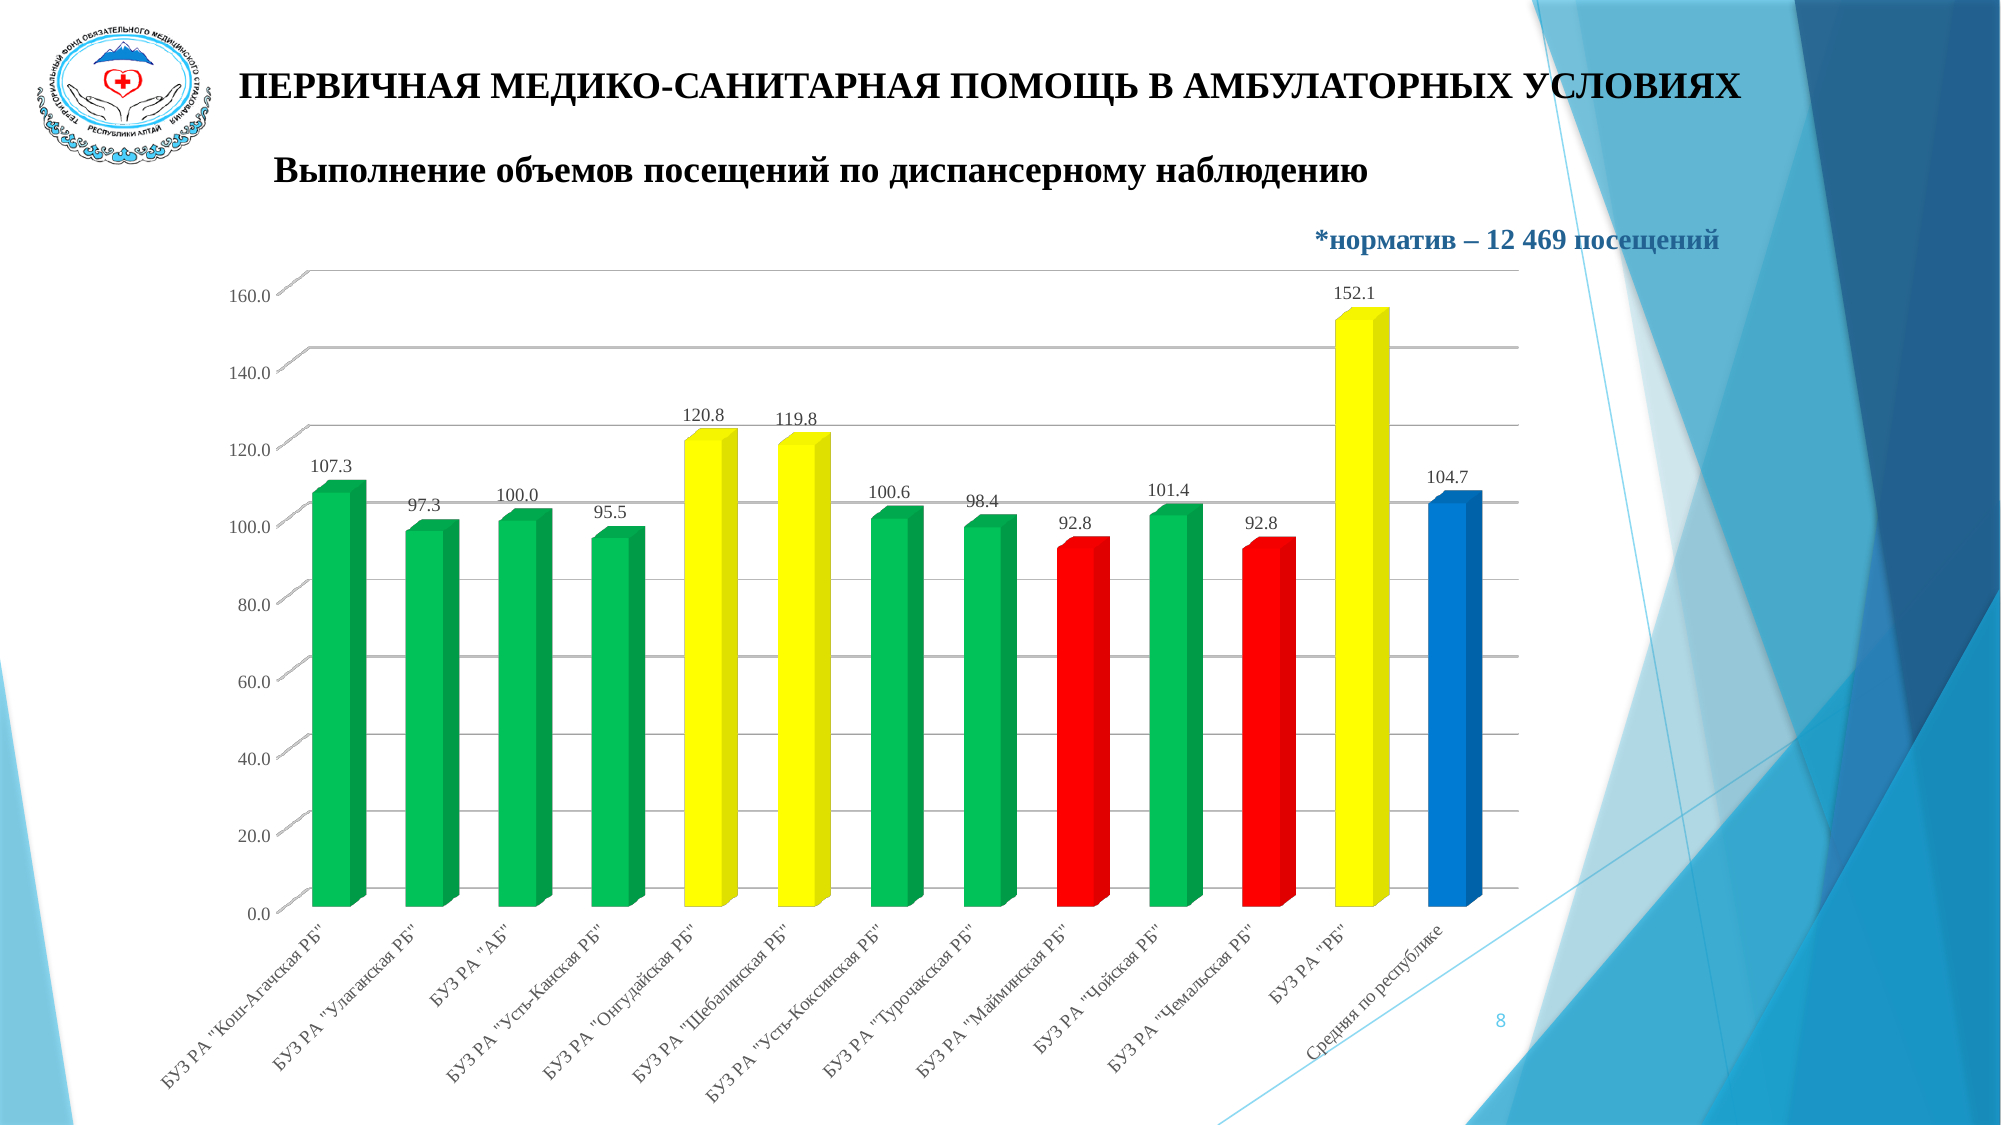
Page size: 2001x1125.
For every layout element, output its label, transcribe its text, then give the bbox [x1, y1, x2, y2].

title ПЕРВИЧНАЯ МЕДИКО-САНИТАРНАЯ ПОМОЩЬ В АМБУЛАТОРНЫХ УСЛОВИЯХ [230, 53, 1826, 133]
chart [111, 252, 1564, 1125]
text_box Выполнение объемов посещений по диспансерному наблюдению [125, 137, 1518, 198]
text_box *норматив – 12 469 посещений [1169, 213, 1865, 264]
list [26, 16, 225, 170]
